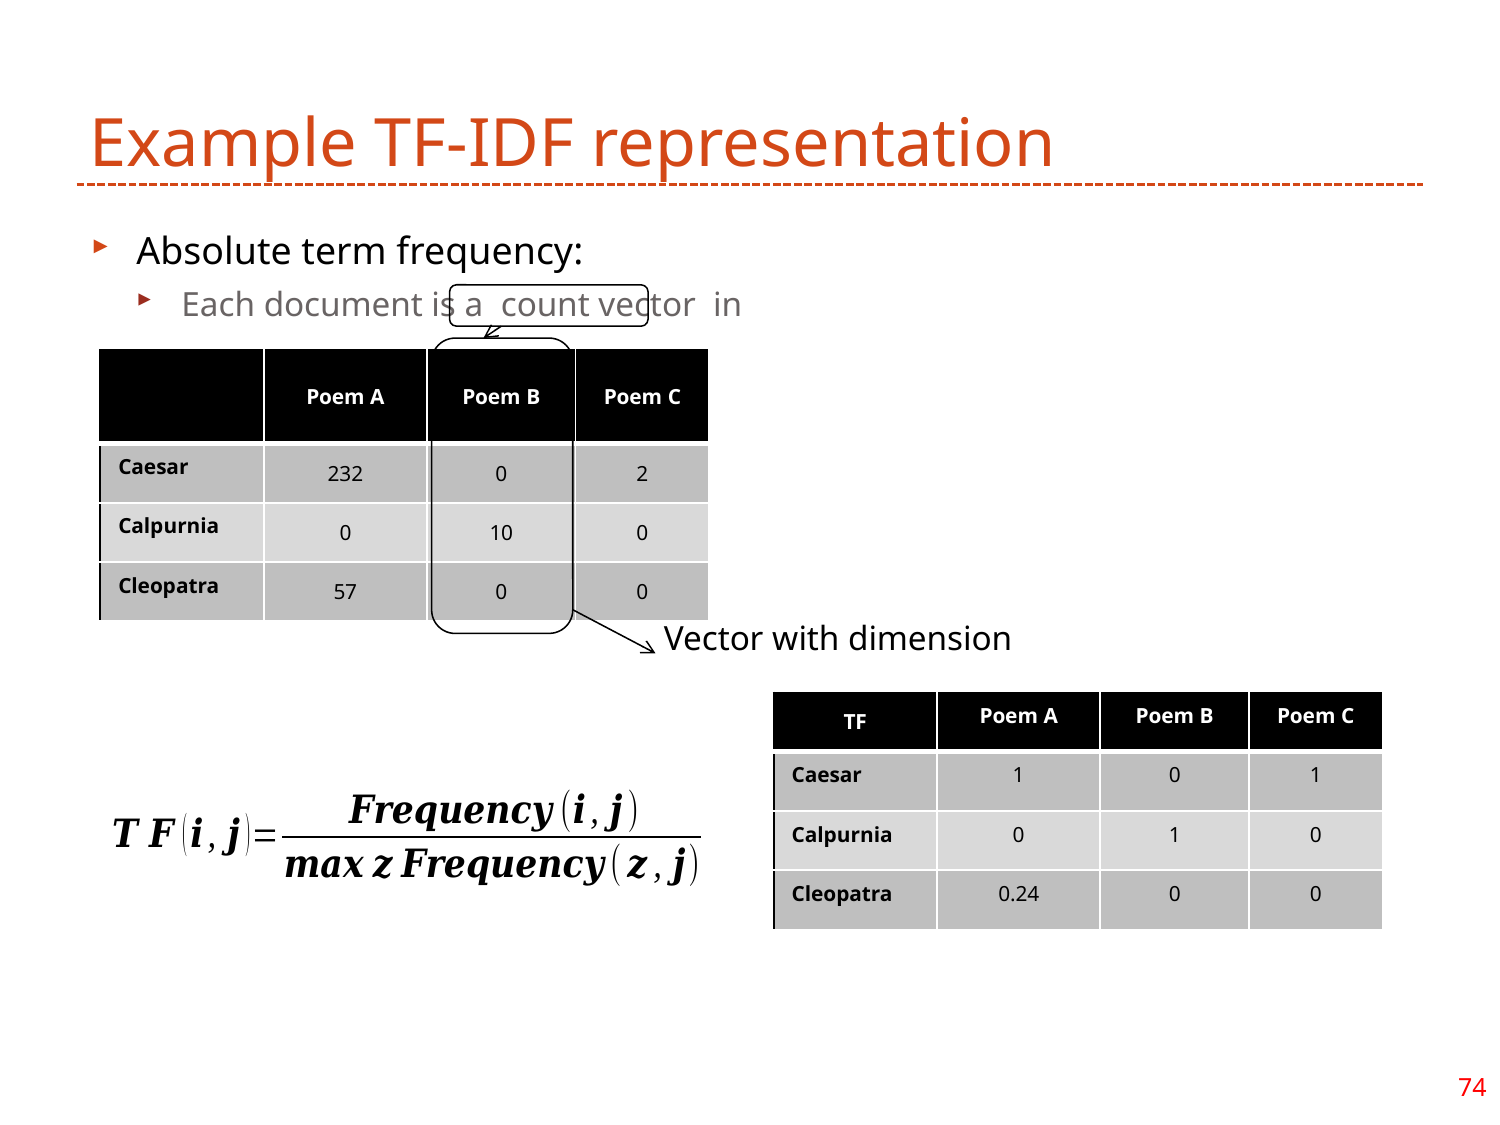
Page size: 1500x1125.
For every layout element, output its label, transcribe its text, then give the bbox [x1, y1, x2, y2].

table_cell 57 [265, 563, 426, 620]
table_cell 0 [938, 812, 1099, 869]
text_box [483, 325, 502, 339]
table_cell 0 [1250, 812, 1382, 869]
table_cell 0 [576, 504, 708, 561]
table_cell 2 [576, 446, 708, 502]
title Example TF-IDF representation [75, 24, 1425, 188]
table_cell 1 [1101, 812, 1248, 869]
table_header TF [775, 693, 936, 749]
table_cell 0 [1101, 754, 1248, 810]
table_cell 0 [1250, 871, 1382, 929]
text_box [449, 284, 649, 327]
table_cell Caesar [775, 754, 936, 810]
table_header Poem B [1101, 693, 1248, 749]
table_cell 0 [1101, 871, 1248, 929]
table_header Poem A [265, 351, 426, 441]
table_cell 0.24 [938, 871, 1099, 929]
table_header Poem C [1250, 693, 1382, 749]
table_cell 232 [265, 446, 426, 502]
table_cell 0 [265, 504, 426, 561]
table_cell Cleopatra [101, 563, 263, 620]
table_cell Cleopatra [775, 871, 936, 929]
table_cell Calpurnia [775, 812, 936, 869]
table_cell 1 [1250, 754, 1382, 810]
table_header Poem A [938, 693, 1099, 749]
table_header Poem B [571, 351, 575, 441]
table_cell 1 [938, 754, 1099, 810]
table_header Poem C [576, 351, 708, 441]
table_header [101, 351, 263, 441]
table_cell 0 [576, 563, 708, 620]
table_cell Caesar [101, 446, 263, 502]
text_box [431, 338, 573, 634]
table_cell 0 [428, 563, 433, 620]
table_header Poem B [428, 351, 433, 441]
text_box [572, 609, 656, 654]
table_cell Calpurnia [101, 504, 263, 561]
